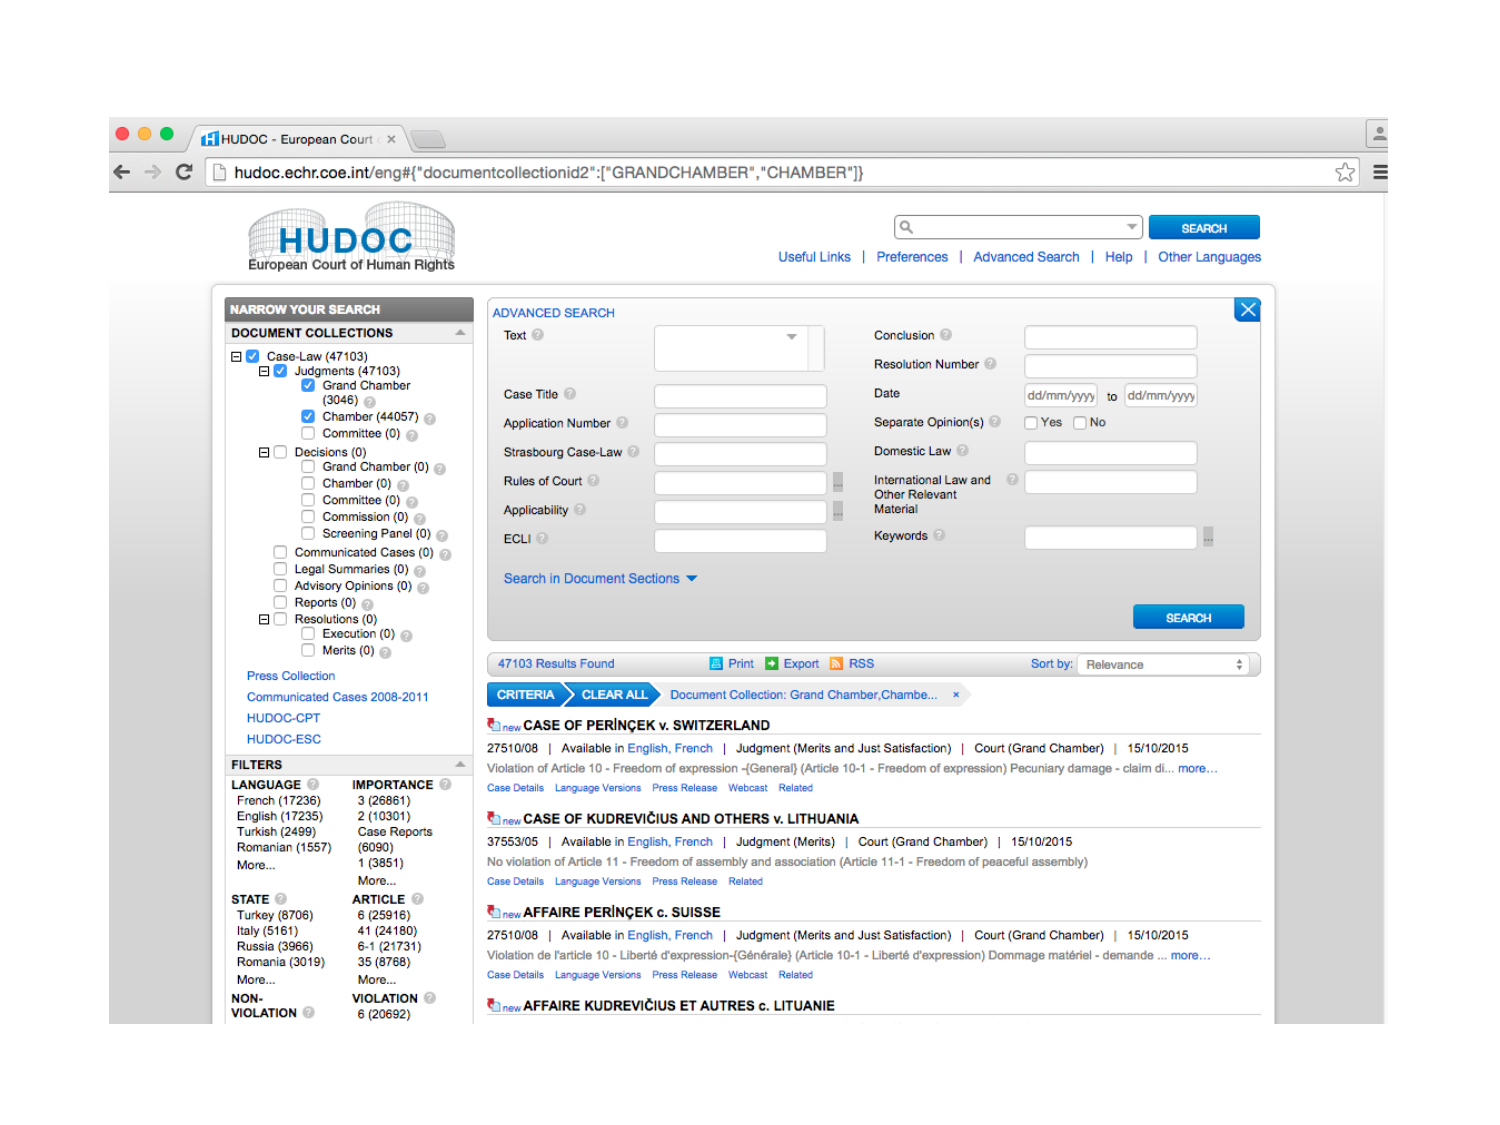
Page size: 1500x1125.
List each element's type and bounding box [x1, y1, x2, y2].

picture [108, 117, 1388, 1024]
